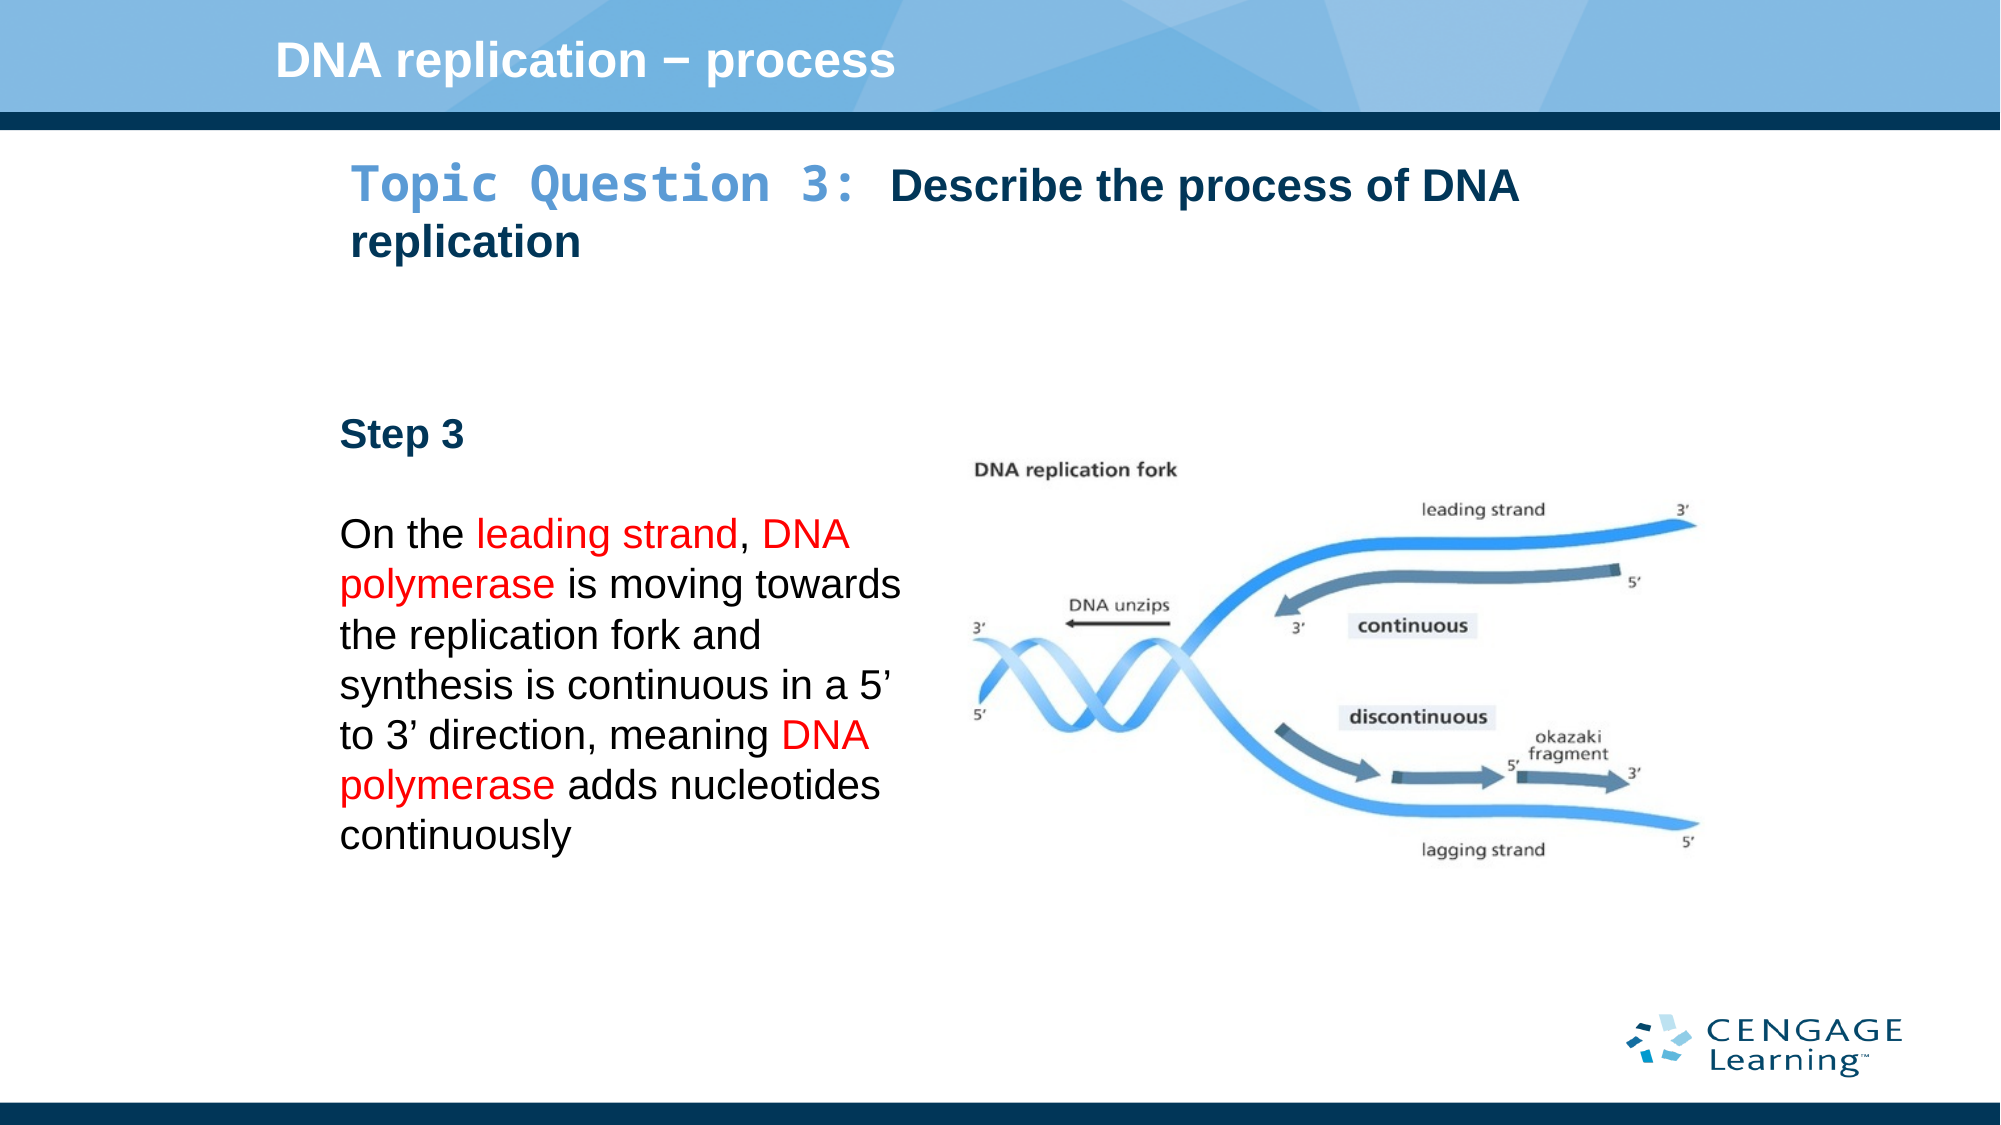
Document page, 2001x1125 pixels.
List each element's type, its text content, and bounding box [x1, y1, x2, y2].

text_box DNA replication − process [274, 24, 1025, 100]
picture [0, 0, 2001, 113]
text_box Step 3 On the leading strand, DNA polymerase is moving towards the replication fork and synthesis is continuous in a 5’ to 3’ direction, meaning DNA polymerase adds nucleotides continuously [324, 399, 925, 915]
picture [947, 436, 1740, 884]
picture [1594, 990, 1933, 1101]
text_box Topic Question 3: Describe the process of DNA replication [350, 187, 1750, 300]
